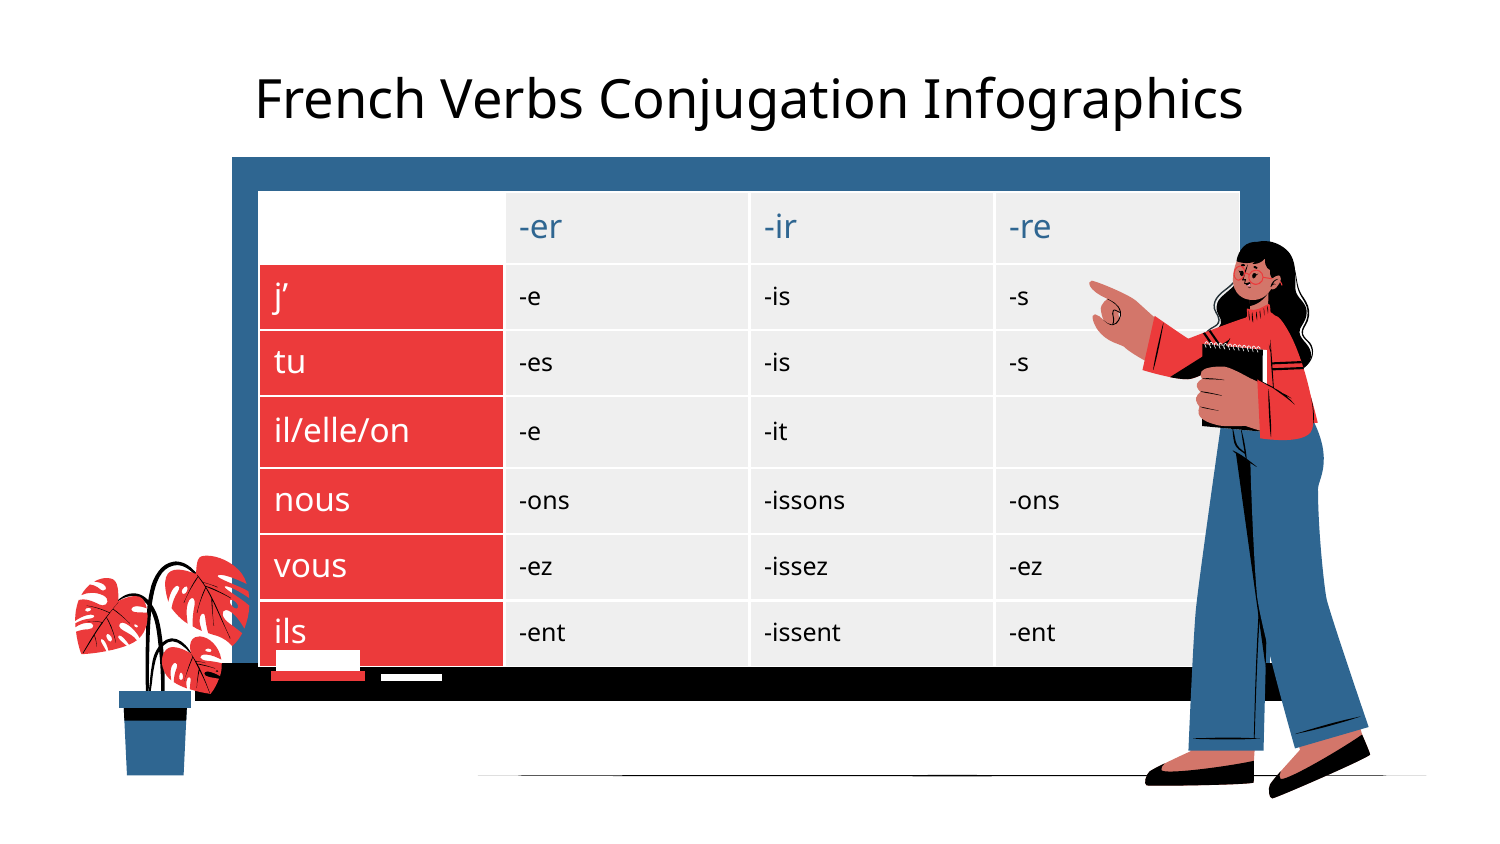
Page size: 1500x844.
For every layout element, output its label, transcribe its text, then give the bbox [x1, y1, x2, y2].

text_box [1086, 240, 1371, 799]
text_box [74, 555, 250, 776]
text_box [270, 649, 442, 682]
title French Verbs Conjugation Infographics [75, 67, 1425, 145]
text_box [194, 156, 1307, 702]
